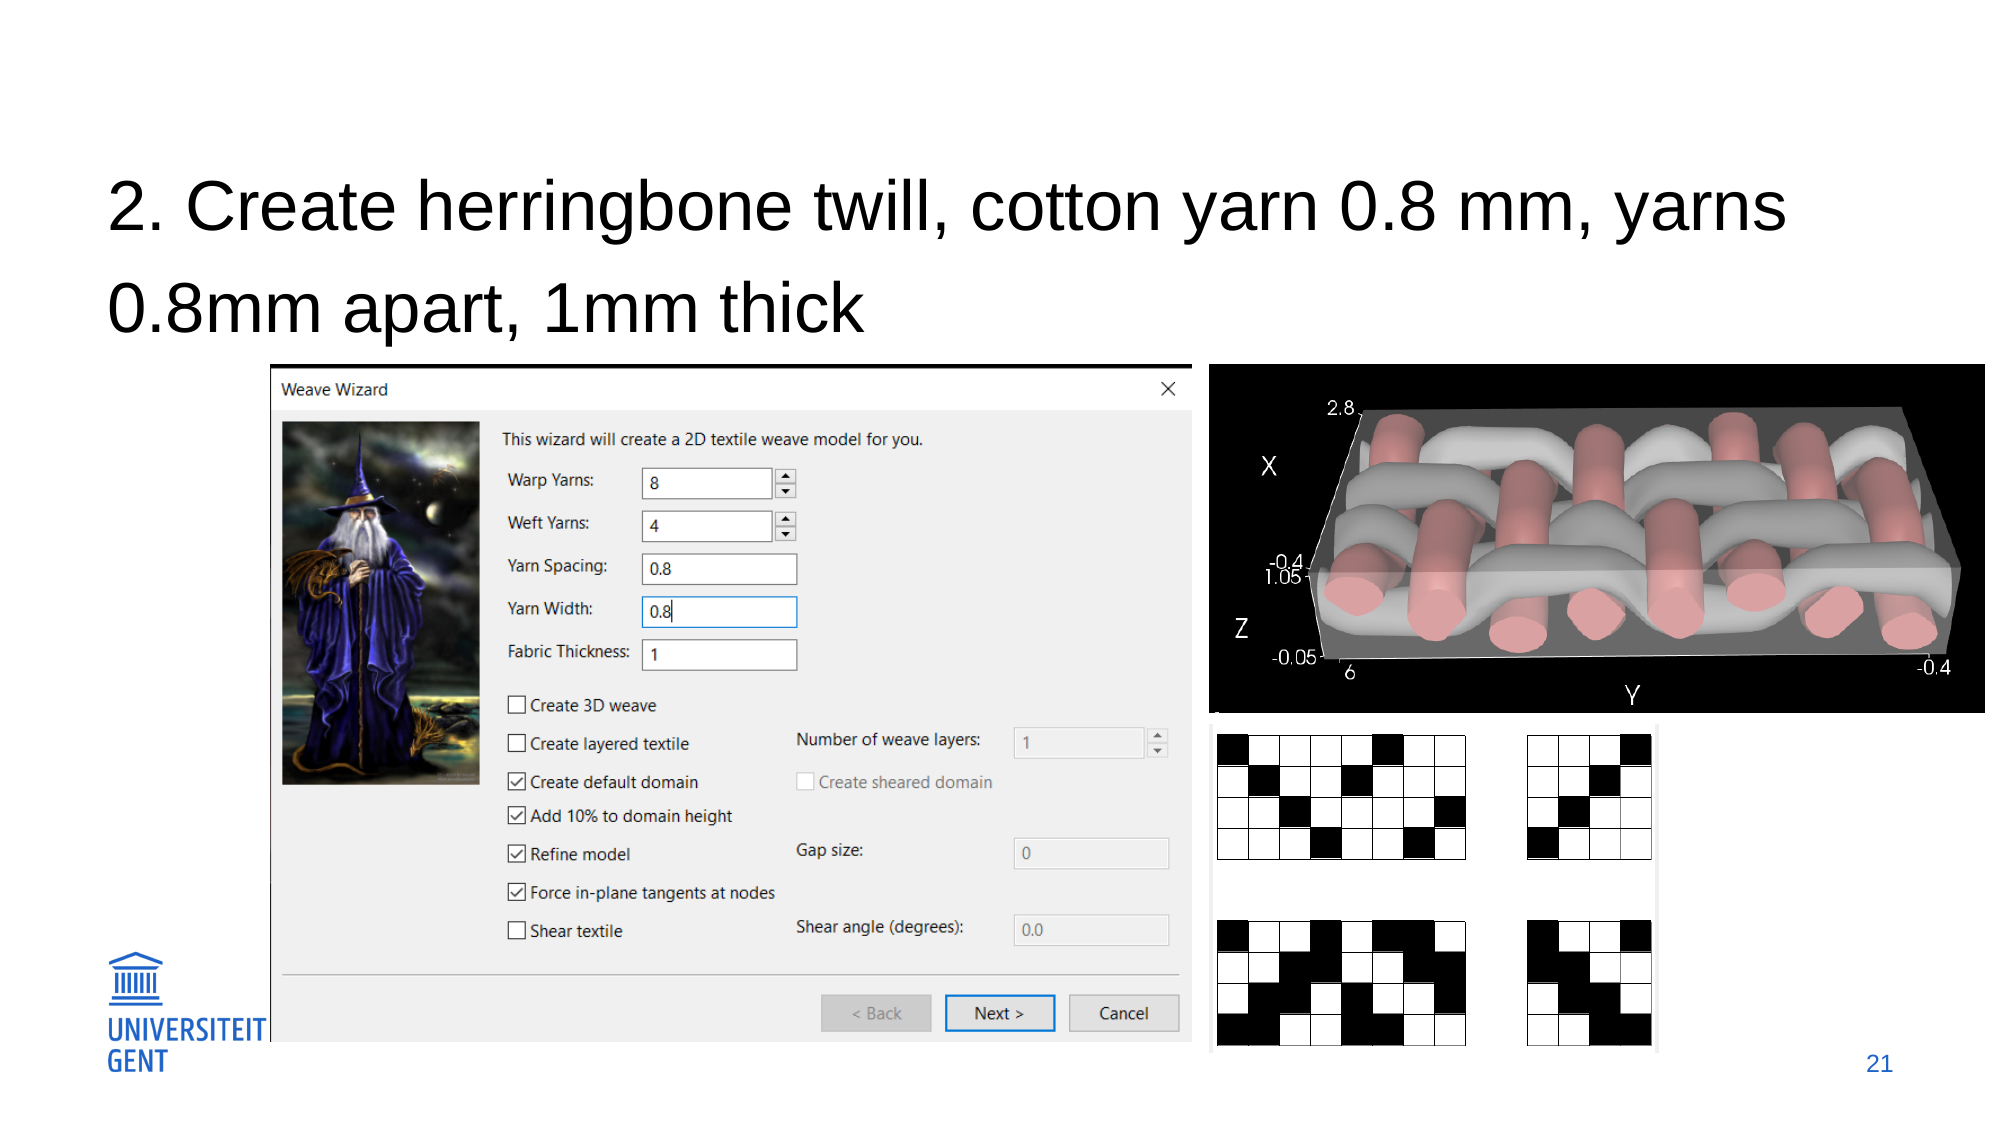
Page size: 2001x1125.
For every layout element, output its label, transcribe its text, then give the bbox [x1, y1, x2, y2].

slide_number ‹#› [1798, 1032, 1905, 1092]
picture [55, 364, 1192, 1125]
list 2. Create herringbone twill, cotton yarn 0.8 mm, yarns 0.8mm apart, 1mm thick [96, 137, 1908, 911]
picture [1208, 724, 1660, 1053]
picture [1208, 364, 1985, 713]
